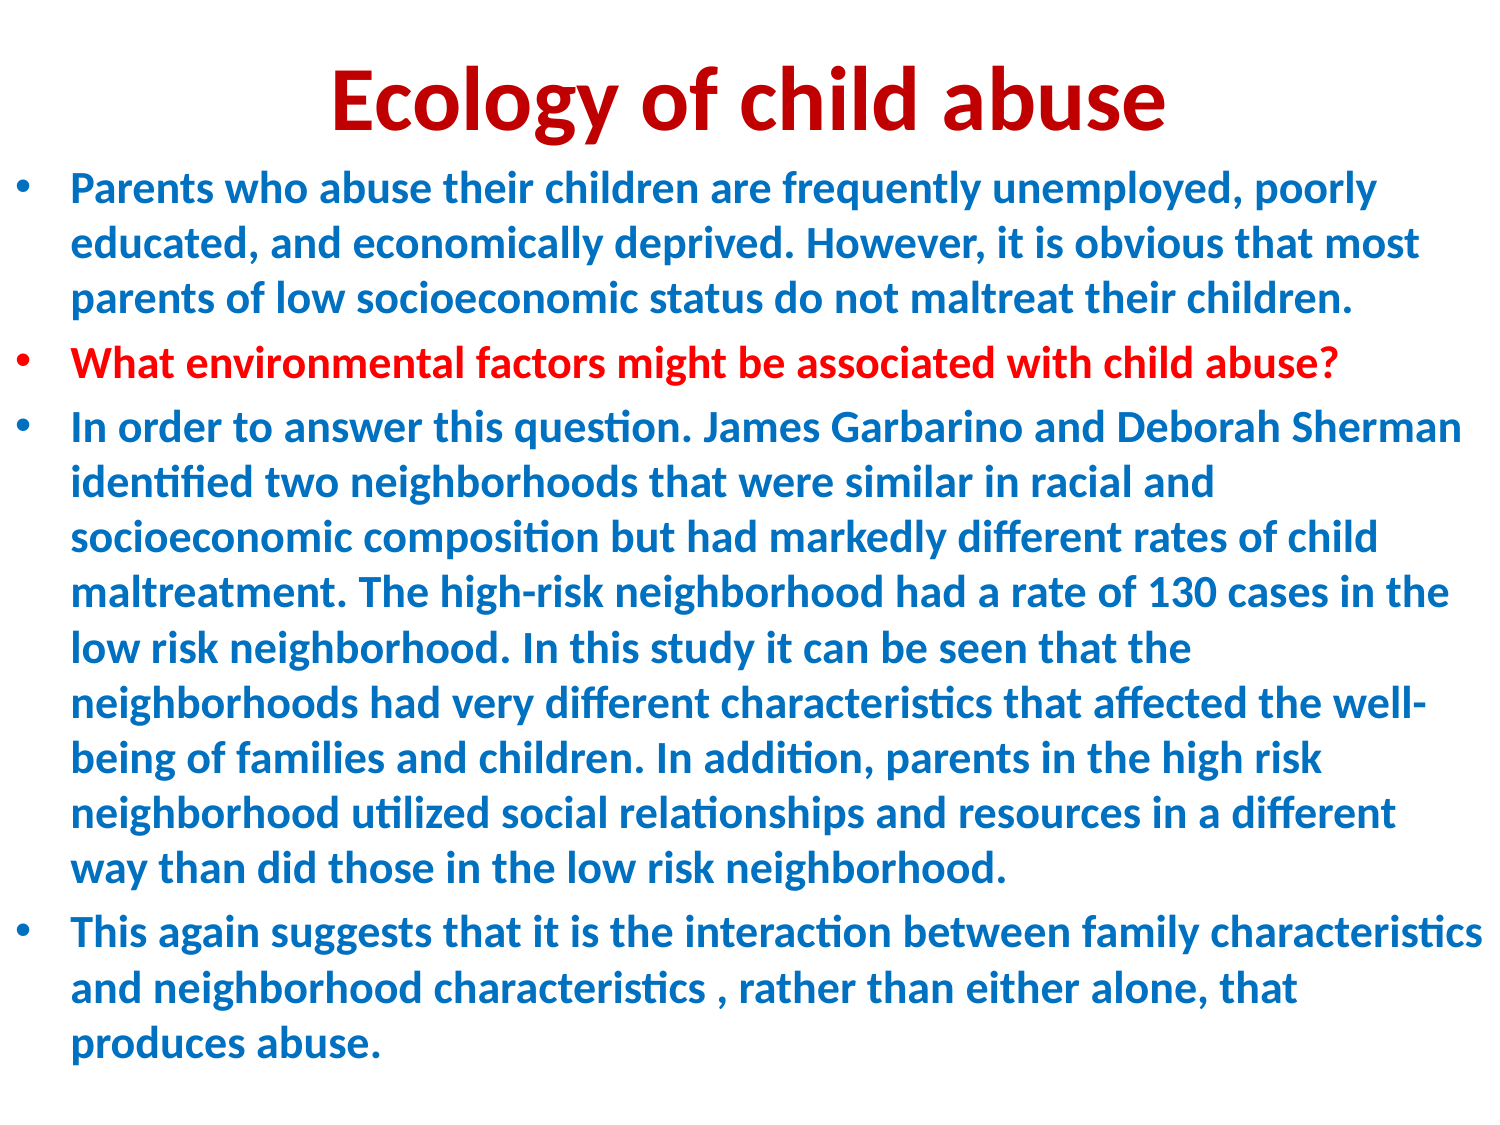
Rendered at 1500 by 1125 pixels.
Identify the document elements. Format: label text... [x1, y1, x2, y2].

list Parents who abuse their children are frequently unemployed, poorly educated, and economically deprived. However, it is obvious that most parents of low socioeconomic status do not maltreat their children. What environmental factors might be associated with child abuse? In order to answer this question. James Garbarino and Deborah Sherman identified two neighborhoods that were similar in racial and socioeconomic composition but had markedly different rates of child maltreatment. The high-risk neighborhood had a rate of 130 cases in the low risk neighborhood. In this study it can be seen that the neighborhoods had very different characteristics that affected the well-being of families and children. In addition, parents in the high risk neighborhood utilized social relationships and resources in a different way than did those in the low risk neighborhood. This again suggests that it is the interaction between family characteristics and neighborhood characteristics , rather than either alone, that produces abuse. [0, 149, 1500, 1100]
title Ecology of child abuse [75, 0, 1425, 149]
